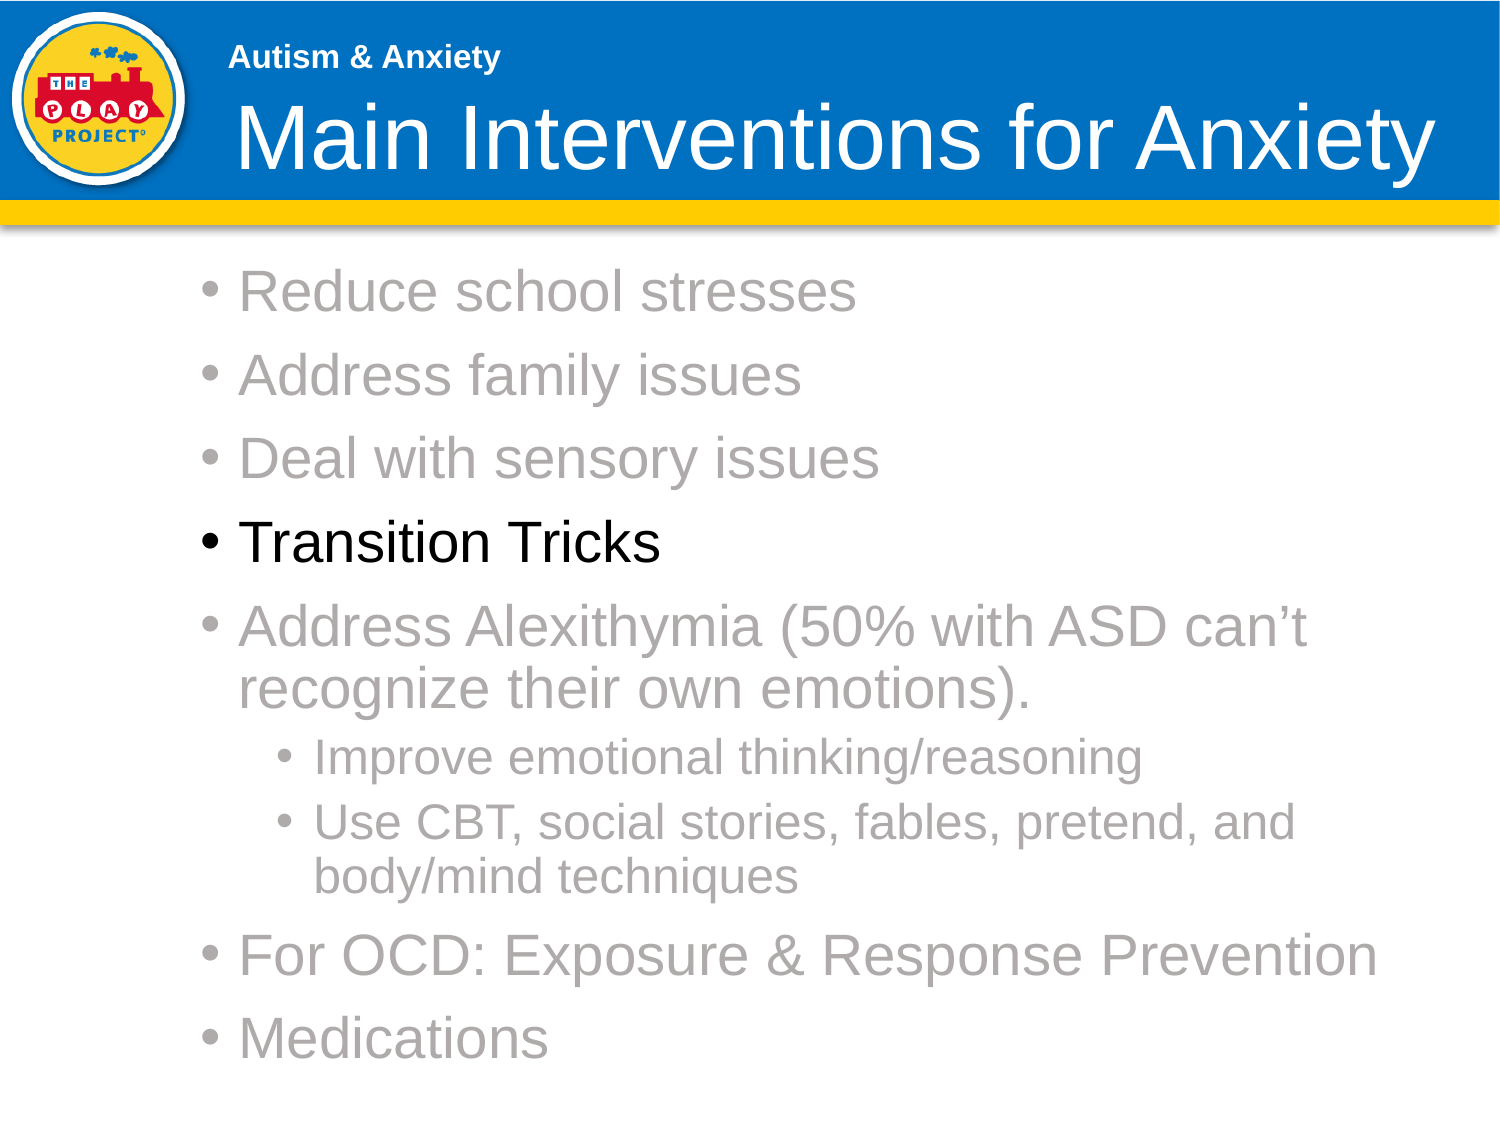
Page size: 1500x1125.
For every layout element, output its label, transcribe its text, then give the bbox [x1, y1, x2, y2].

title Main Interventions for Anxiety [207, 65, 1466, 214]
list Reduce school stresses Address family issues Deal with sensory issues Transition Tricks Address Alexithymia (50% with ASD can’t recognize their own emotions). Improve emotional thinking/reasoning Use CBT, social stories, fables, pretend, and body/mind techniques For OCD: Exposure & Response Prevention Medications [185, 253, 1428, 1109]
picture [12, 12, 188, 188]
